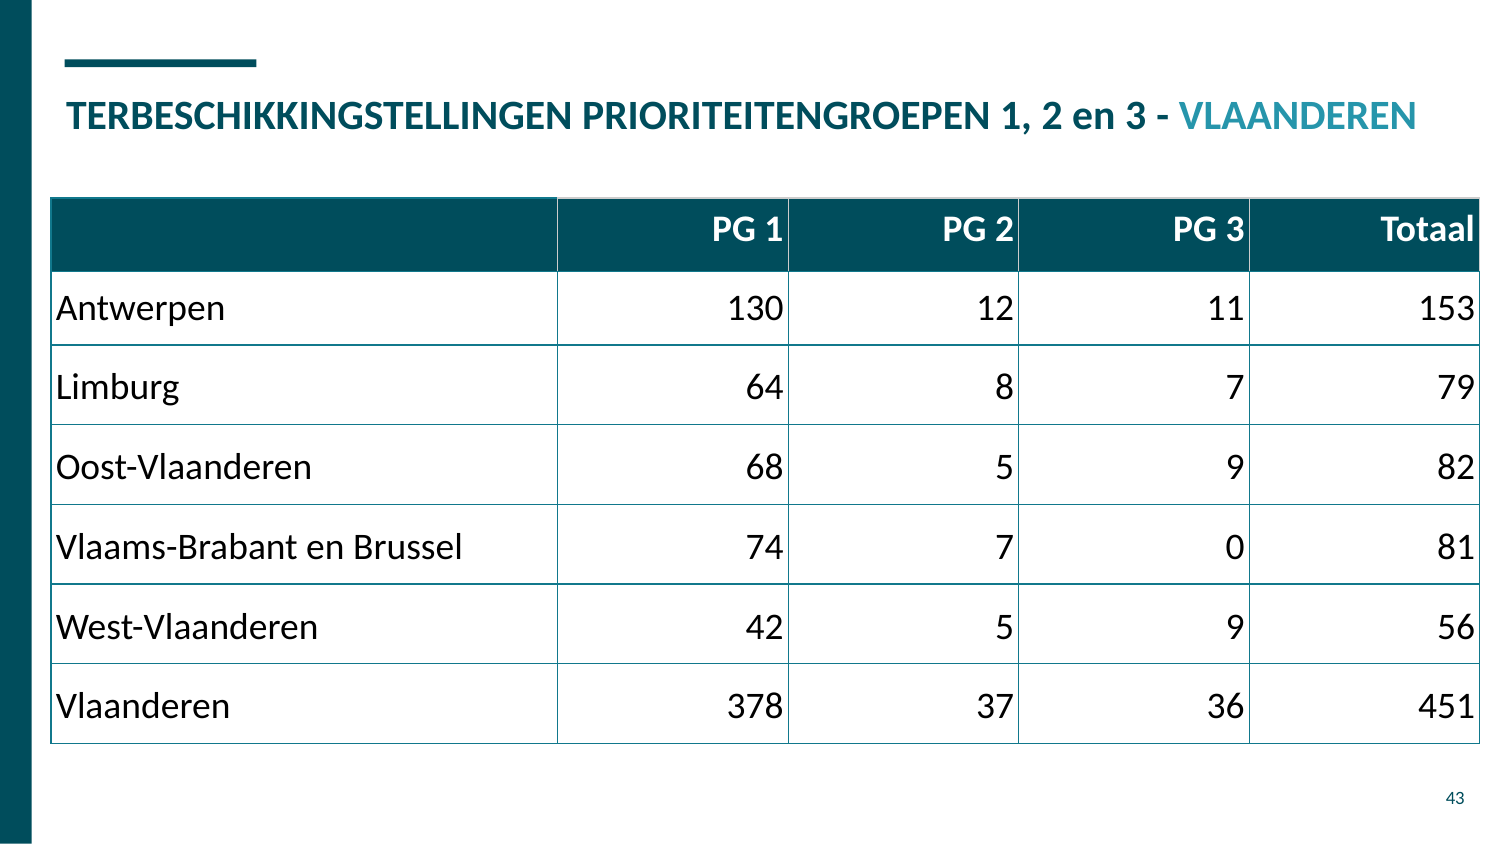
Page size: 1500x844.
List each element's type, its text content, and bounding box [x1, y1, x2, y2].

table_cell 12 [789, 272, 1018, 344]
table_cell 82 [1250, 425, 1479, 504]
table_cell 42 [558, 585, 788, 663]
table_cell 56 [1250, 585, 1479, 663]
table_cell 9 [1019, 425, 1249, 504]
table_cell 64 [558, 346, 788, 424]
table_cell 130 [558, 272, 788, 344]
table_cell Vlaanderen [52, 664, 557, 743]
table_cell 79 [1250, 346, 1479, 424]
table_cell 68 [558, 425, 788, 504]
table_header PG 1 [558, 199, 788, 271]
table_cell 7 [1019, 346, 1249, 424]
table_cell West-Vlaanderen [52, 585, 557, 663]
table_header Totaal [1250, 199, 1479, 271]
table_cell 74 [558, 505, 788, 583]
table_cell 11 [1019, 272, 1249, 344]
table_cell 7 [789, 505, 1018, 583]
table_cell 5 [789, 425, 1018, 504]
table_header [52, 199, 557, 271]
table_cell Antwerpen [52, 272, 557, 344]
table_cell 153 [1250, 272, 1479, 344]
table_cell 451 [1250, 664, 1479, 743]
table_cell 378 [558, 664, 788, 743]
table_cell 9 [1019, 585, 1249, 663]
table_cell 0 [1019, 505, 1249, 583]
table_cell 37 [789, 664, 1018, 743]
table_cell 36 [1019, 664, 1249, 743]
table_header PG 3 [1019, 199, 1249, 271]
table_header PG 2 [789, 199, 1018, 271]
table_cell Vlaams-Brabant en Brussel [52, 505, 557, 583]
table_cell 81 [1250, 505, 1479, 583]
table_cell Oost-Vlaanderen [52, 425, 557, 504]
table_cell Limburg [52, 346, 557, 424]
slide_number 43 [1389, 764, 1480, 830]
title TERBESCHIKKINGSTELLINGEN PRIORITEITENGROEPEN 1, 2 en 3 - VLAANDEREN [51, 72, 1449, 197]
table_cell 8 [789, 346, 1018, 424]
table_cell 5 [789, 585, 1018, 663]
